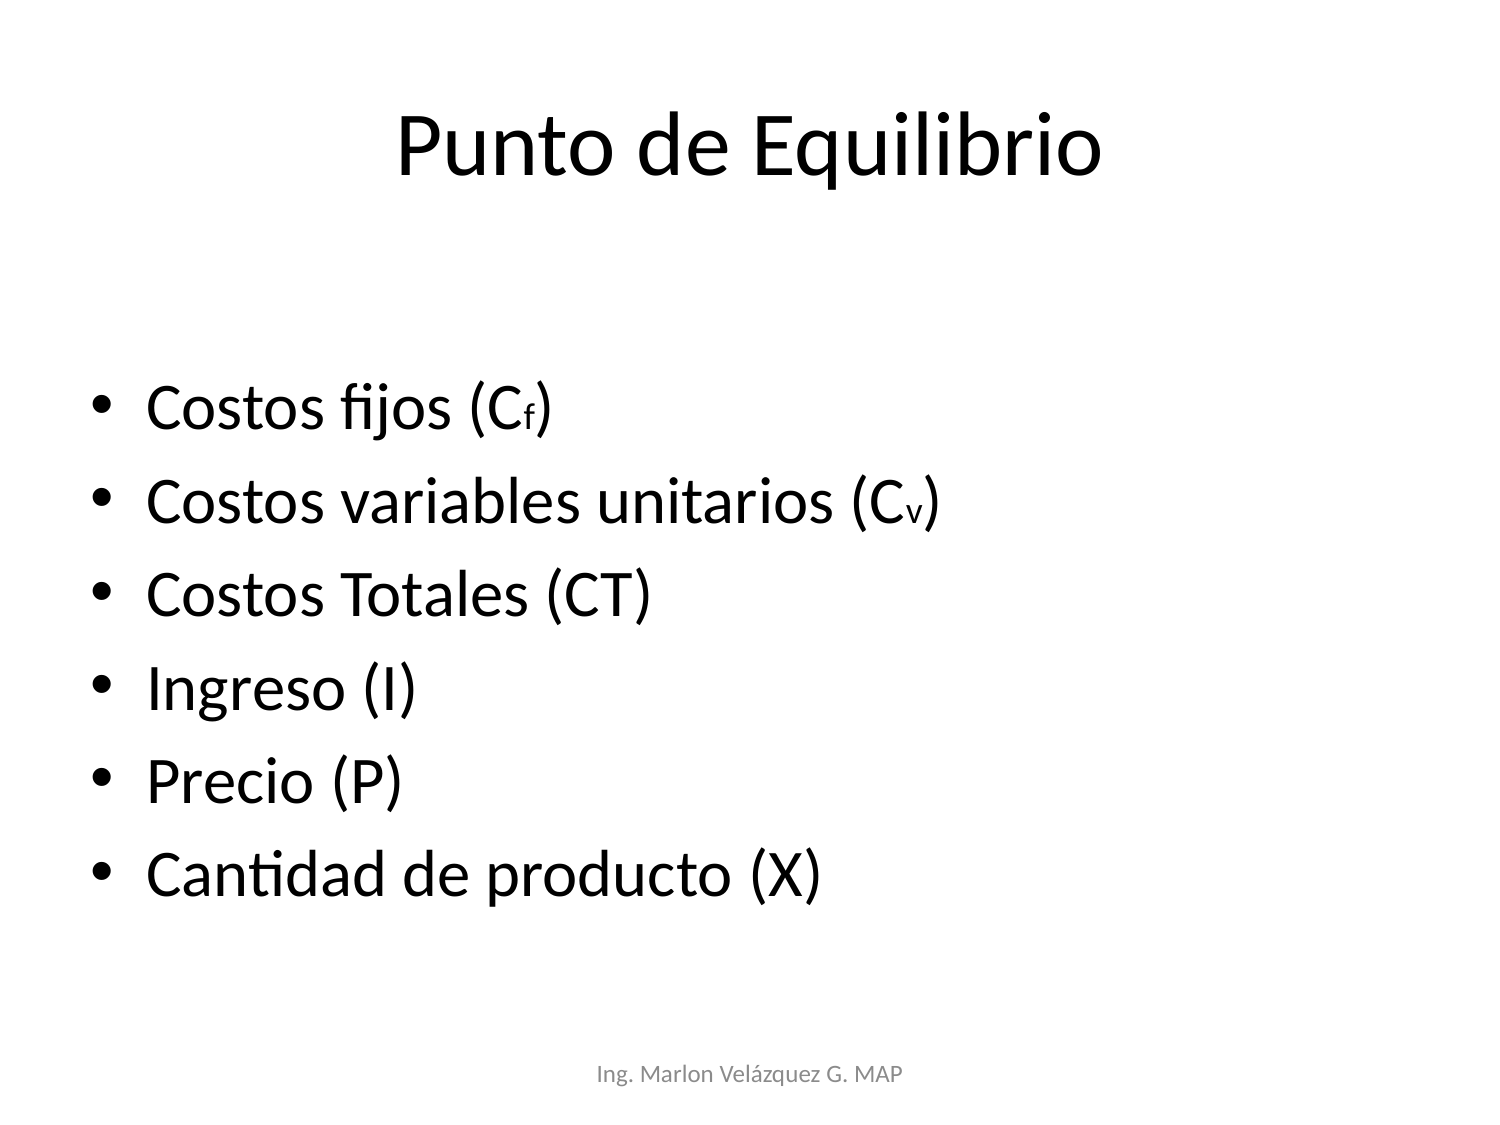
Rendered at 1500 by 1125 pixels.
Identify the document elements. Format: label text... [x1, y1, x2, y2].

list Costos fijos (Cf) Costos variables unitarios (Cv) Costos Totales (CT) Ingreso (I) Precio (P) Cantidad de producto (X) [75, 262, 1425, 1005]
footer Ing. Marlon Velázquez G. MAP [512, 1042, 988, 1103]
title Punto de Equilibrio [75, 45, 1425, 233]
